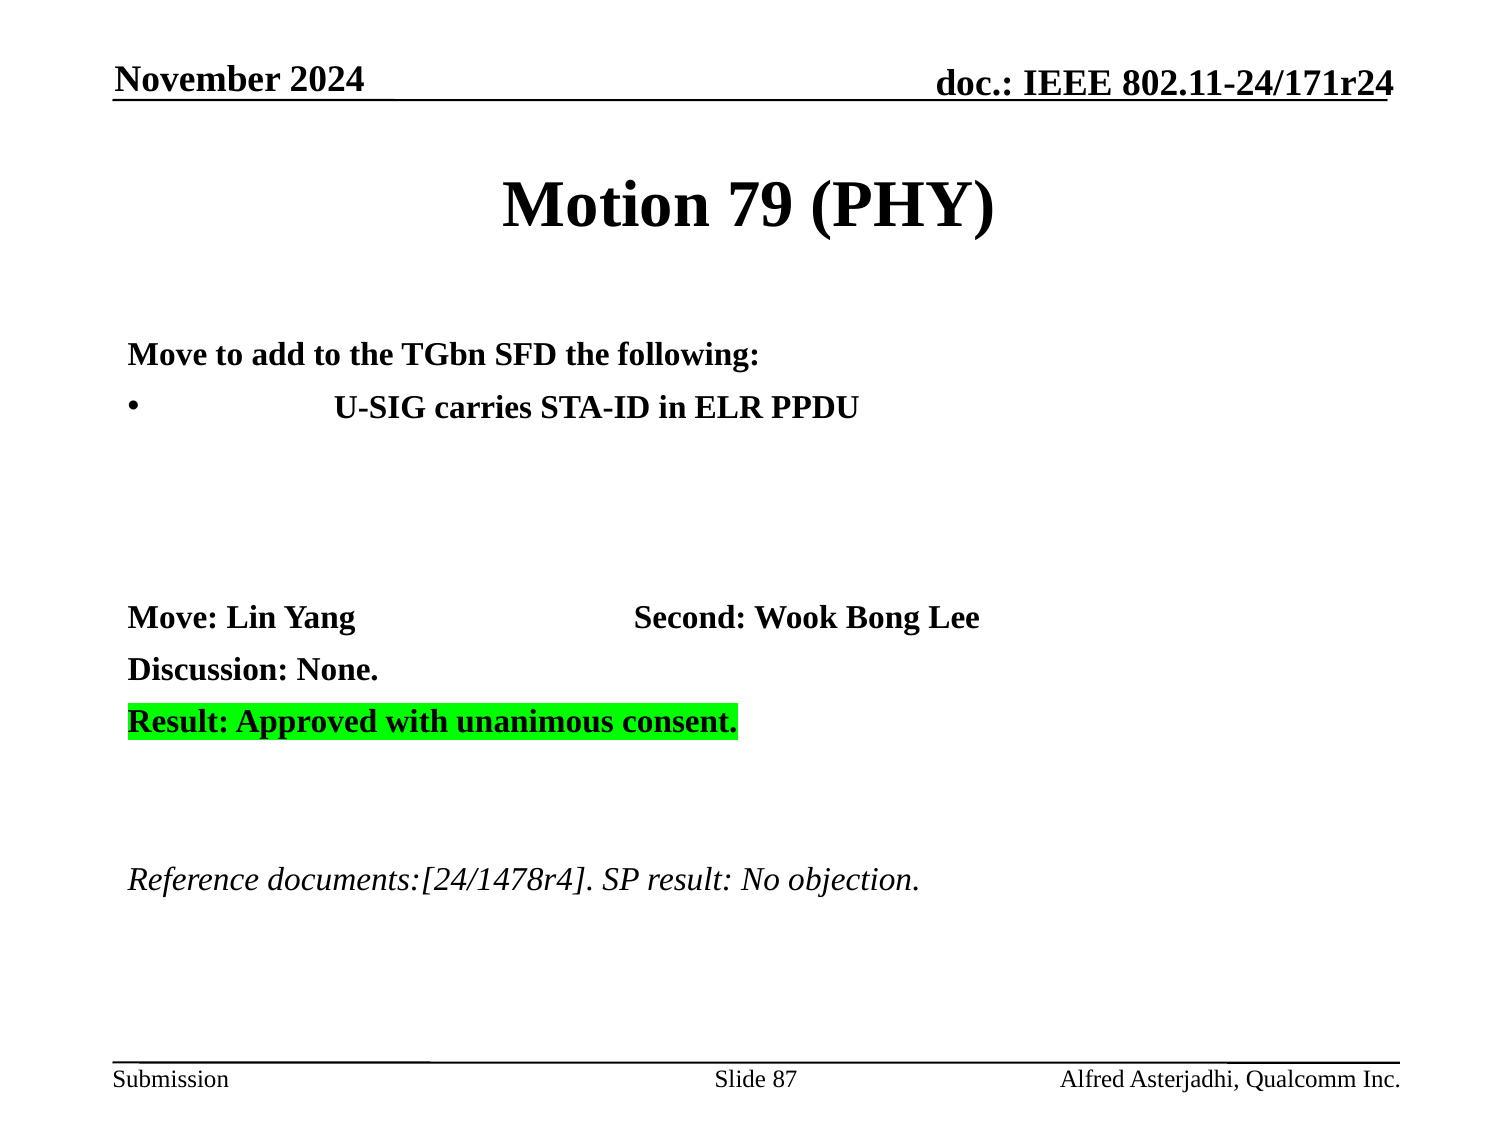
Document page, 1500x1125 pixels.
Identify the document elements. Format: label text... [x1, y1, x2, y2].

slide_number Slide 87 [712, 1061, 800, 1123]
title Motion 79 (PHY) [112, 112, 1388, 288]
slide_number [114, 54, 423, 100]
list Move to add to the TGbn SFD the following: U-SIG carries STA-ID in ELR PPDU Move: Lin Yang Second: Wook Bong Lee Discussion: None. Result: Approved with unanimous consent. Reference documents:[24/1478r4]. SP result: No objection. [112, 324, 1388, 1000]
footer Alfred Asterjadhi, Qualcomm Inc. [878, 1061, 1402, 1093]
